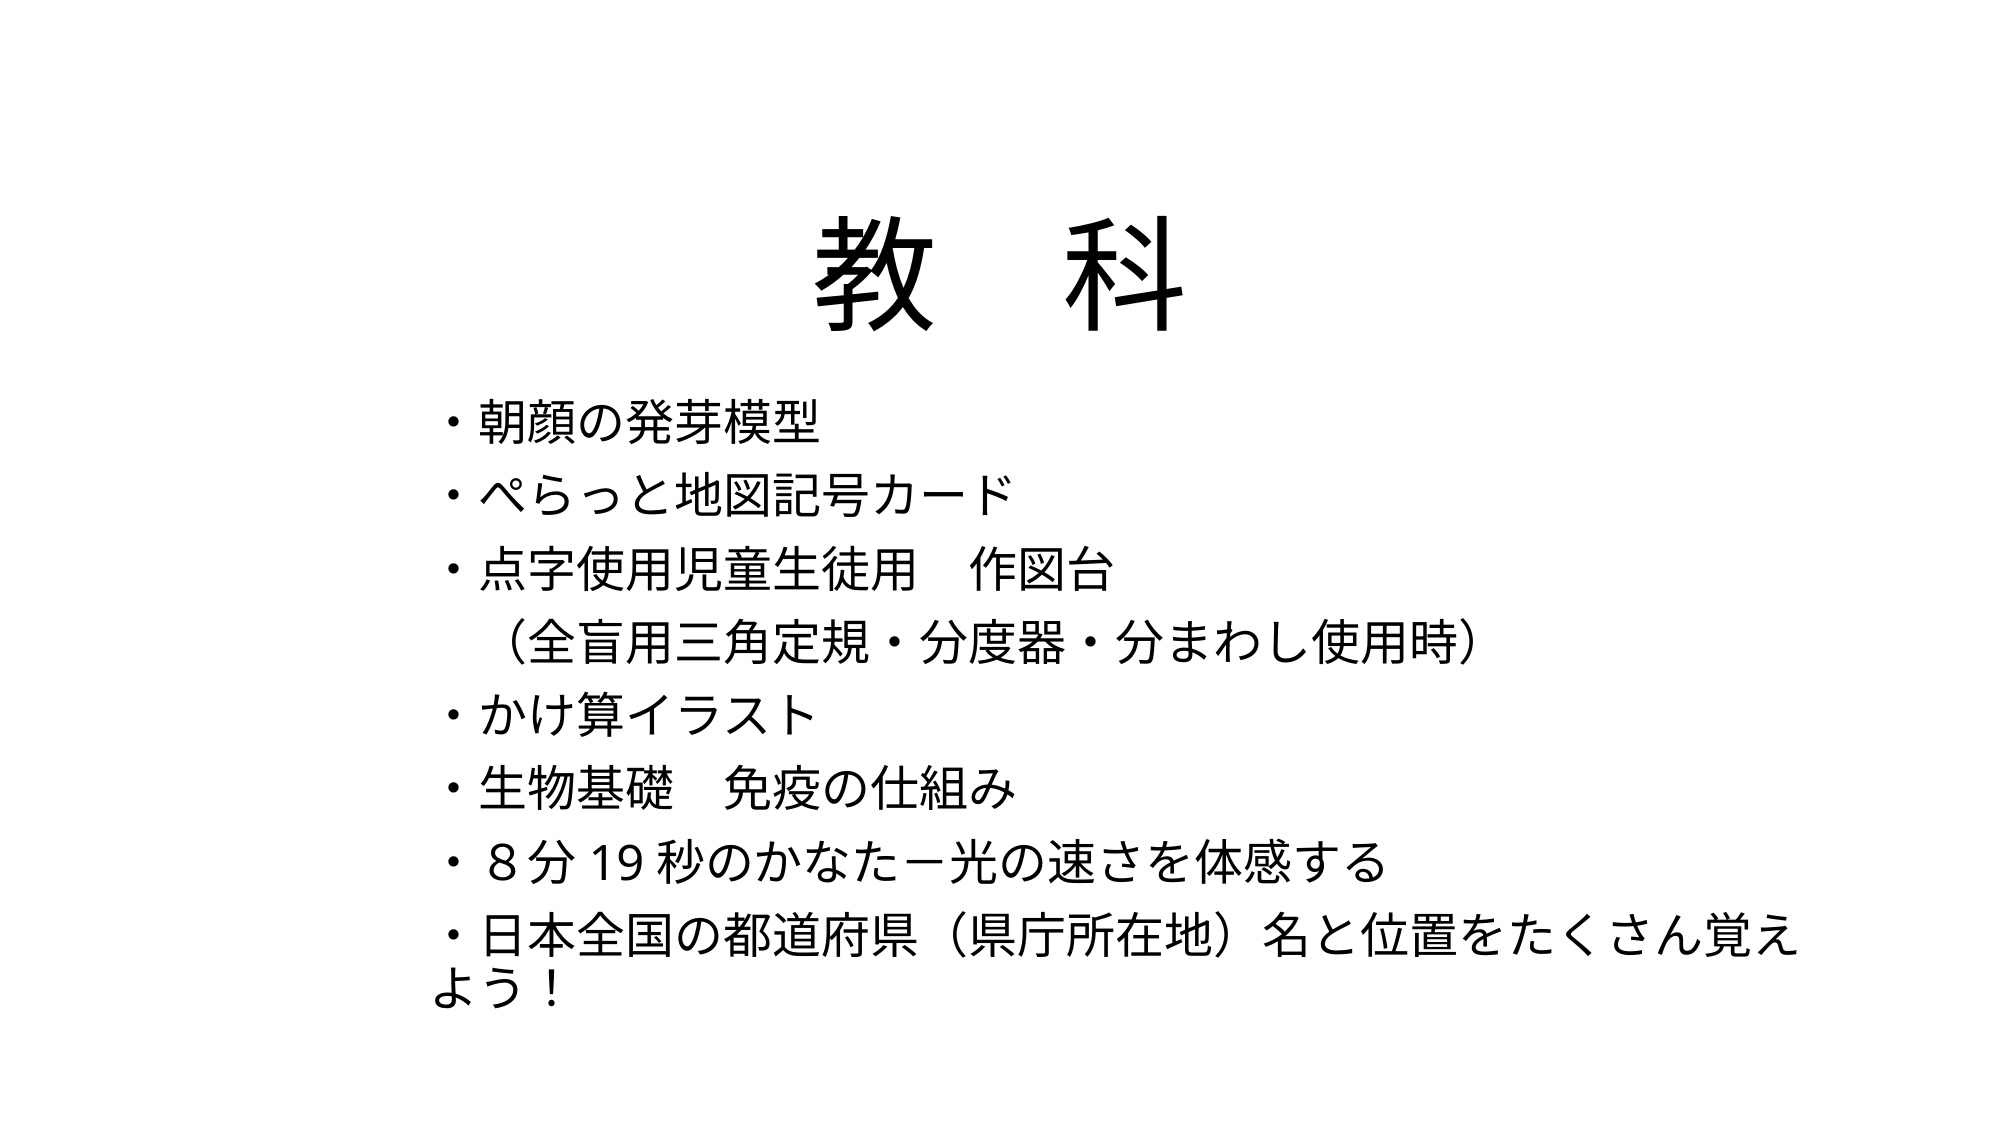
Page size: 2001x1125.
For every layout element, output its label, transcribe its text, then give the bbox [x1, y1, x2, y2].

title 教 科 [249, 184, 1750, 356]
subtitle ・朝顔の発芽模型 ・ぺらっと地図記号カード ・点字使用児童生徒用 作図台 （全盲用三角定規・分度器・分まわし使用時） ・かけ算イラスト ・生物基礎 免疫の仕組み ・８分19秒のかなた－光の速さを体感する ・日本全国の都道府県（県庁所在地）名と位置をたくさん覚えよう！ [415, 390, 1862, 1026]
